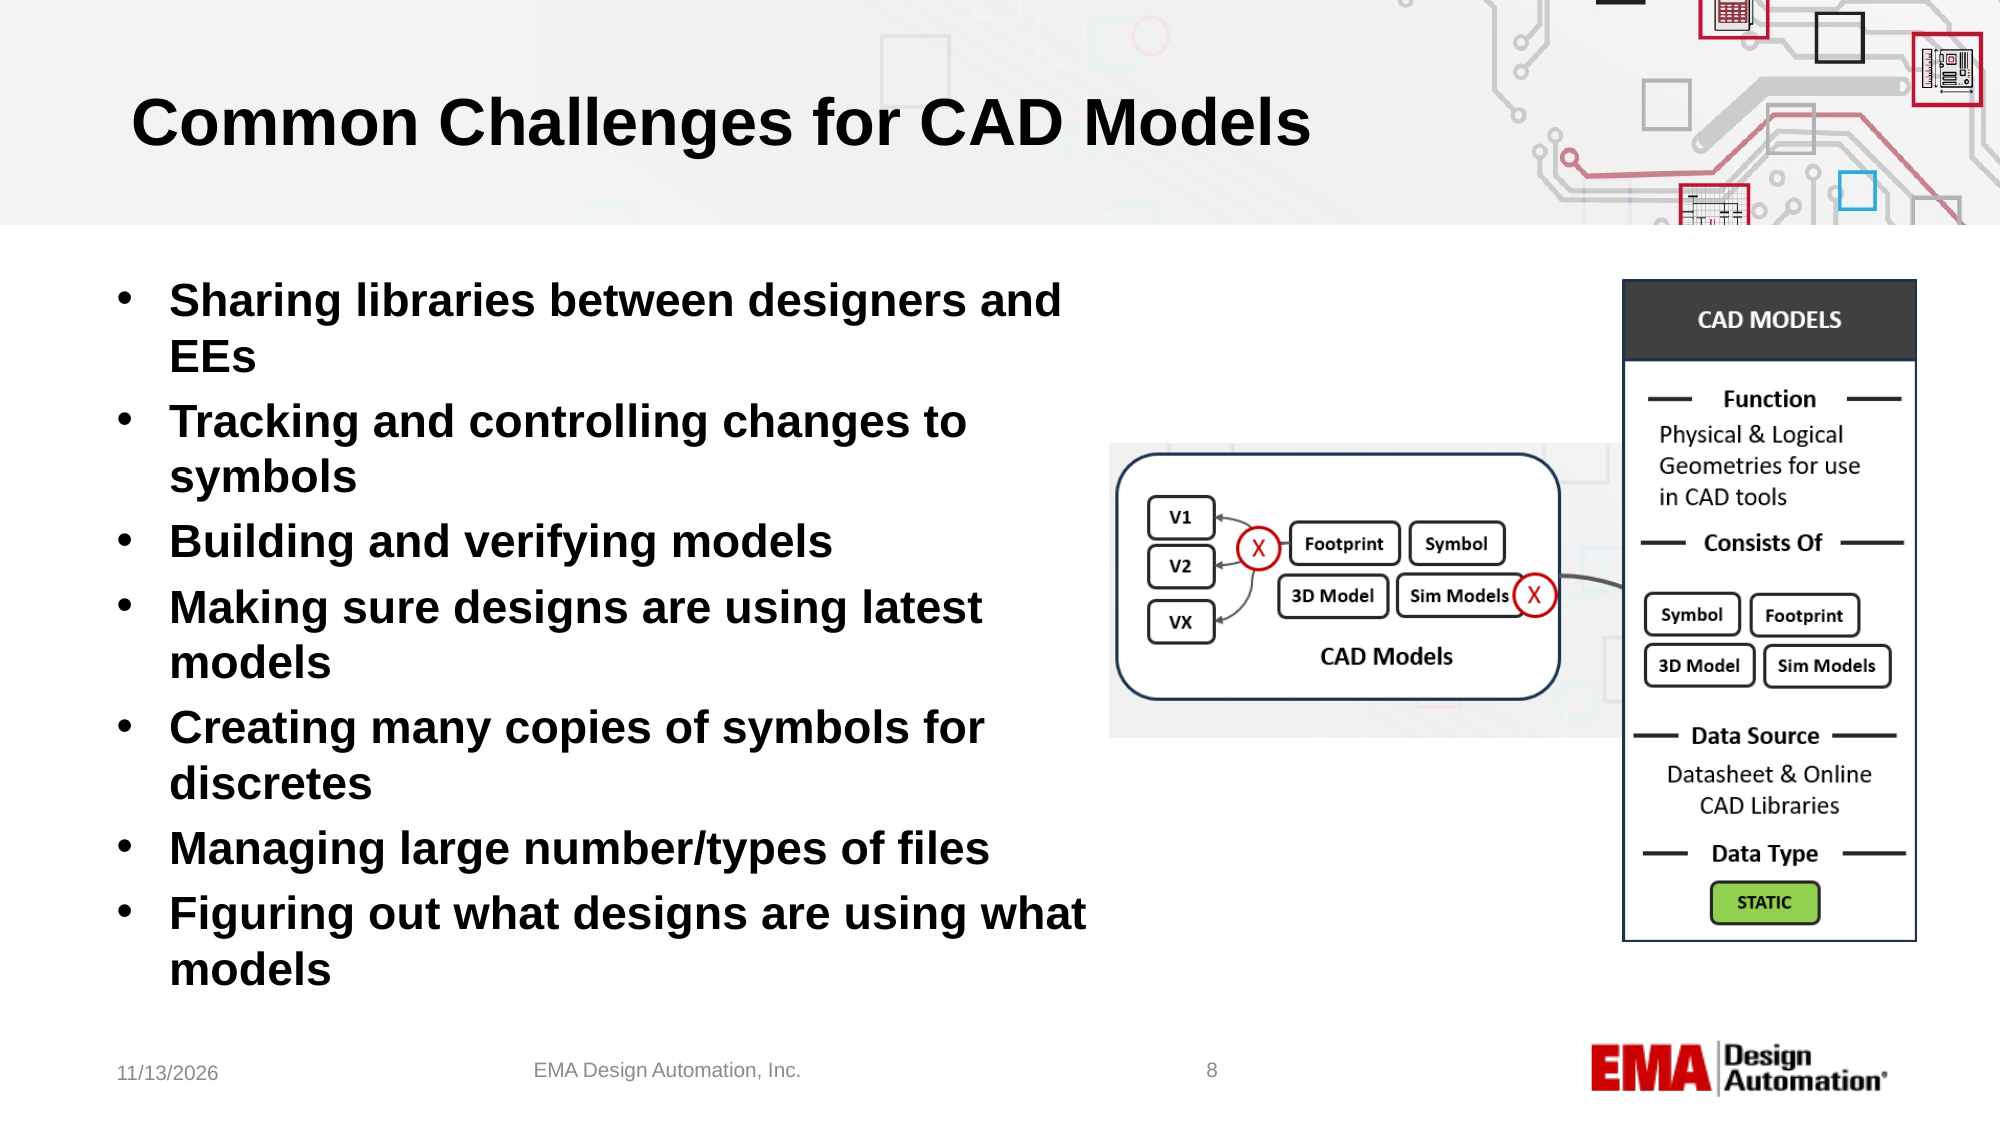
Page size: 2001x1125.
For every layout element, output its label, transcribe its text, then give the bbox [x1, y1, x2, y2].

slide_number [101, 1042, 319, 1103]
picture [1576, 1028, 1902, 1110]
title Common Challenges for CAD Models [116, 56, 1917, 182]
slide_number 8 [1016, 1039, 1233, 1100]
picture [1109, 278, 1917, 942]
picture [538, 0, 2000, 225]
footer EMA Design Automation, Inc. [367, 1039, 968, 1100]
list Sharing libraries between designers and EEs Tracking and controlling changes to symbols Building and verifying models Making sure designs are using latest models Creating many copies of symbols for discretes Managing large number/types of files Figuring out what designs are using what models [101, 262, 1139, 1005]
